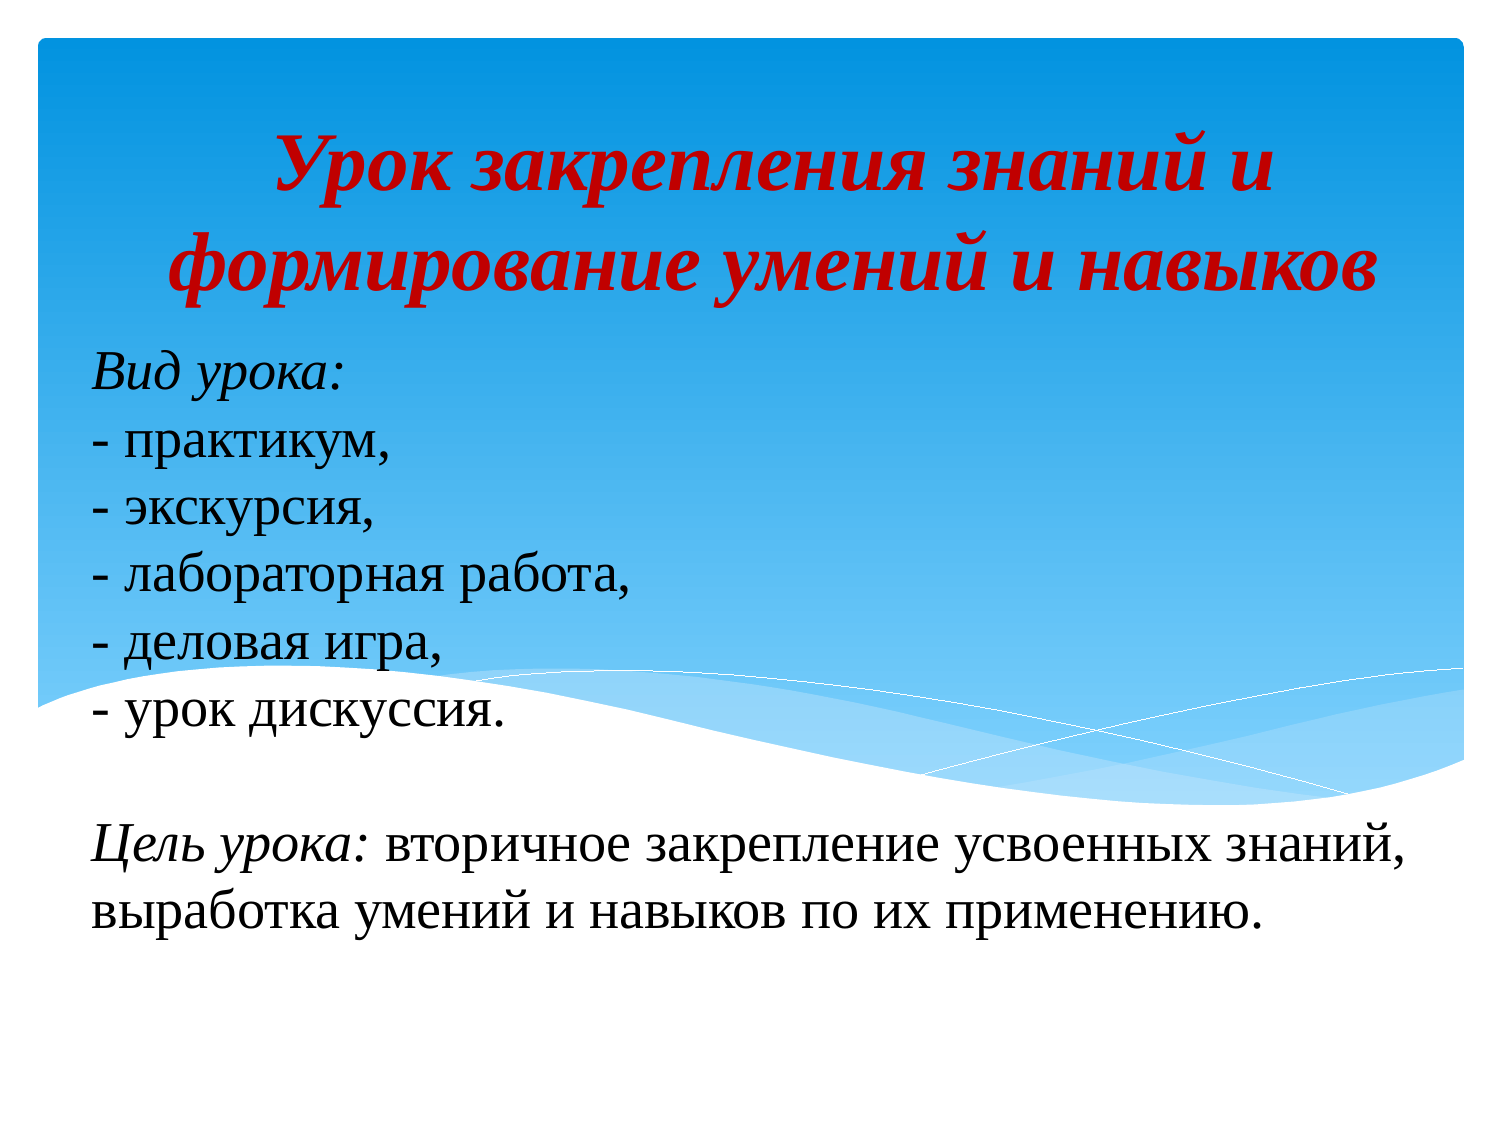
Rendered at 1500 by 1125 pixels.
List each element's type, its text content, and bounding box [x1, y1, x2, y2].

list Урок закрепления знаний и формирование умений и навыков [147, 113, 1400, 315]
title Вид урока: - практикум, - экскурсия, - лабораторная работа, - деловая игра, - урок дискуссия. Цель урока: вторичное закрепление усвоенных знаний, выработка умений и навыков по их применению. [76, 326, 1436, 1059]
